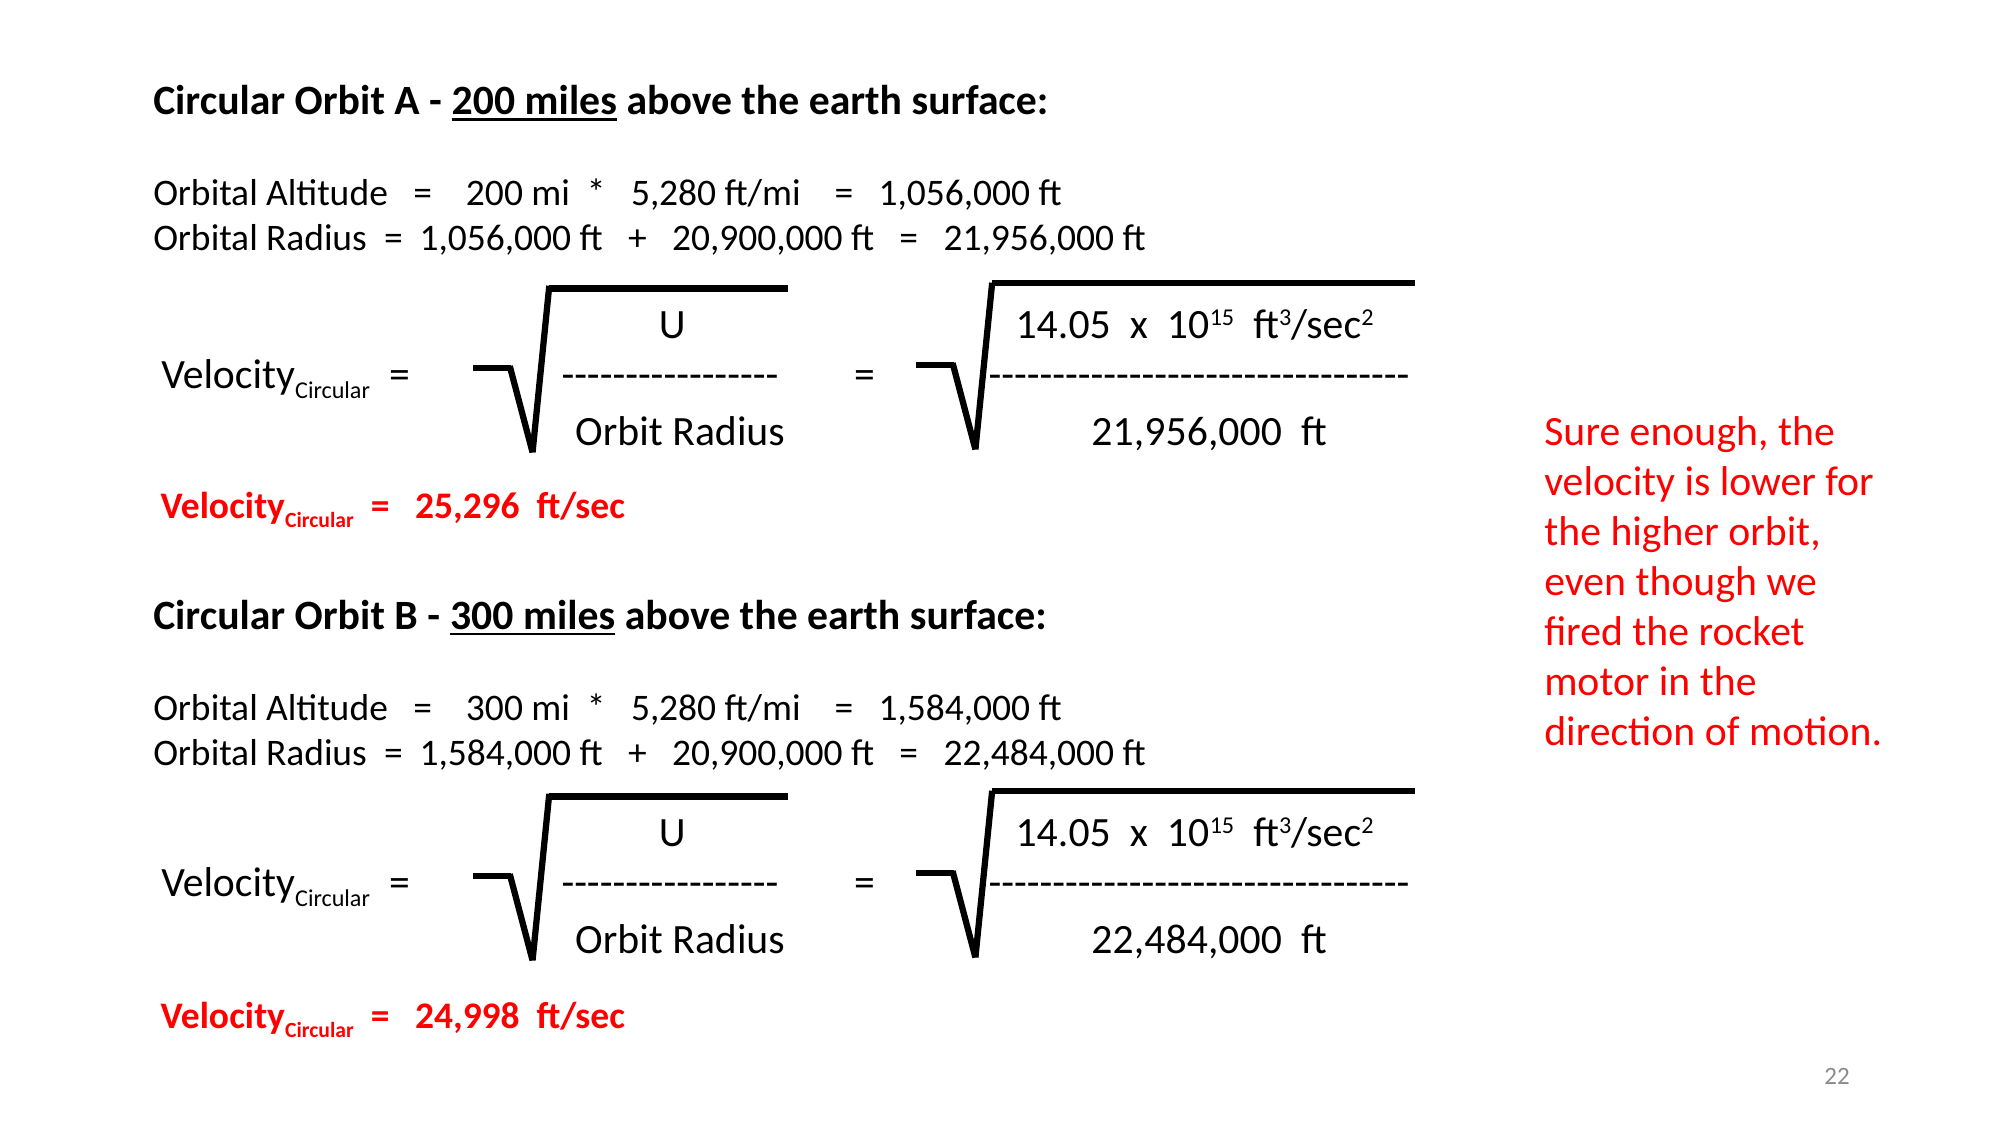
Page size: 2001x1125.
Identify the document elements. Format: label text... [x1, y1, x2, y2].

text_box Circular Orbit B - 300 miles above the earth surface: Orbital Altitude = 300 mi * 5,280 ft/mi = 1,584,000 ft Orbital Radius = 1,584,000 ft + 20,900,000 ft = 22,484,000 ft [138, 580, 1494, 871]
text_box U 14.05 x 1015 ft3/sec2 VelocityCircular = ----------------- = --------------------------------- Orbit Radius 22,484,000 ft [146, 797, 1502, 970]
text_box U 14.05 x 1015 ft3/sec2 VelocityCircular = ----------------- = --------------------------------- Orbit Radius 21,956,000 ft [146, 289, 1502, 461]
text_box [473, 285, 788, 453]
text_box VelocityCircular = 24,998 ft/sec [145, 983, 669, 1050]
text_box Circular Orbit A - 200 miles above the earth surface: Orbital Altitude = 200 mi * 5,280 ft/mi = 1,056,000 ft Orbital Radius = 1,056,000 ft + 20,900,000 ft = 21,956,000 ft [138, 65, 1494, 356]
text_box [916, 790, 1415, 958]
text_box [473, 793, 788, 961]
slide_number 22 [1414, 1044, 1865, 1105]
text_box VelocityCircular = 25,296 ft/sec [145, 473, 669, 540]
text_box Sure enough, the velocity is lower for the higher orbit, even though we fired the rocket motor in the direction of motion. [1529, 396, 1910, 762]
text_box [916, 282, 1415, 450]
